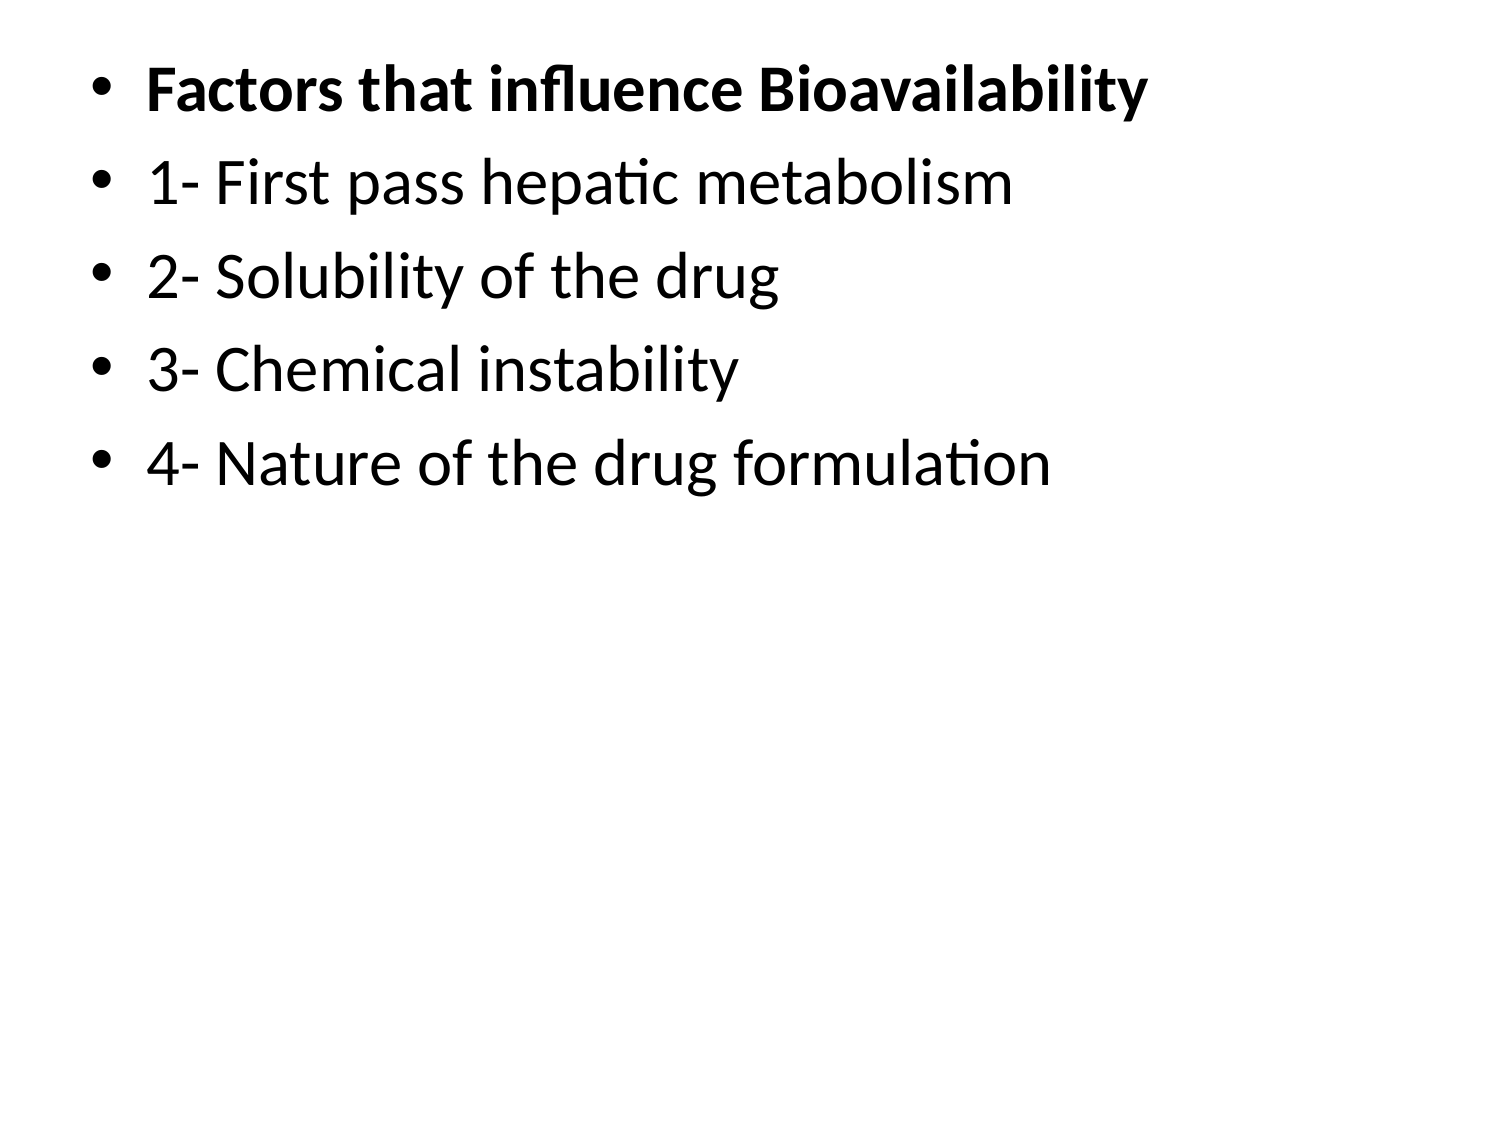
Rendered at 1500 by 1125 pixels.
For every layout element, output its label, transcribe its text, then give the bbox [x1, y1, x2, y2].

list Factors that influence Bioavailability 1- First pass hepatic metabolism 2- Solubility of the drug 3- Chemical instability 4- Nature of the drug formulation [75, 37, 1425, 1005]
